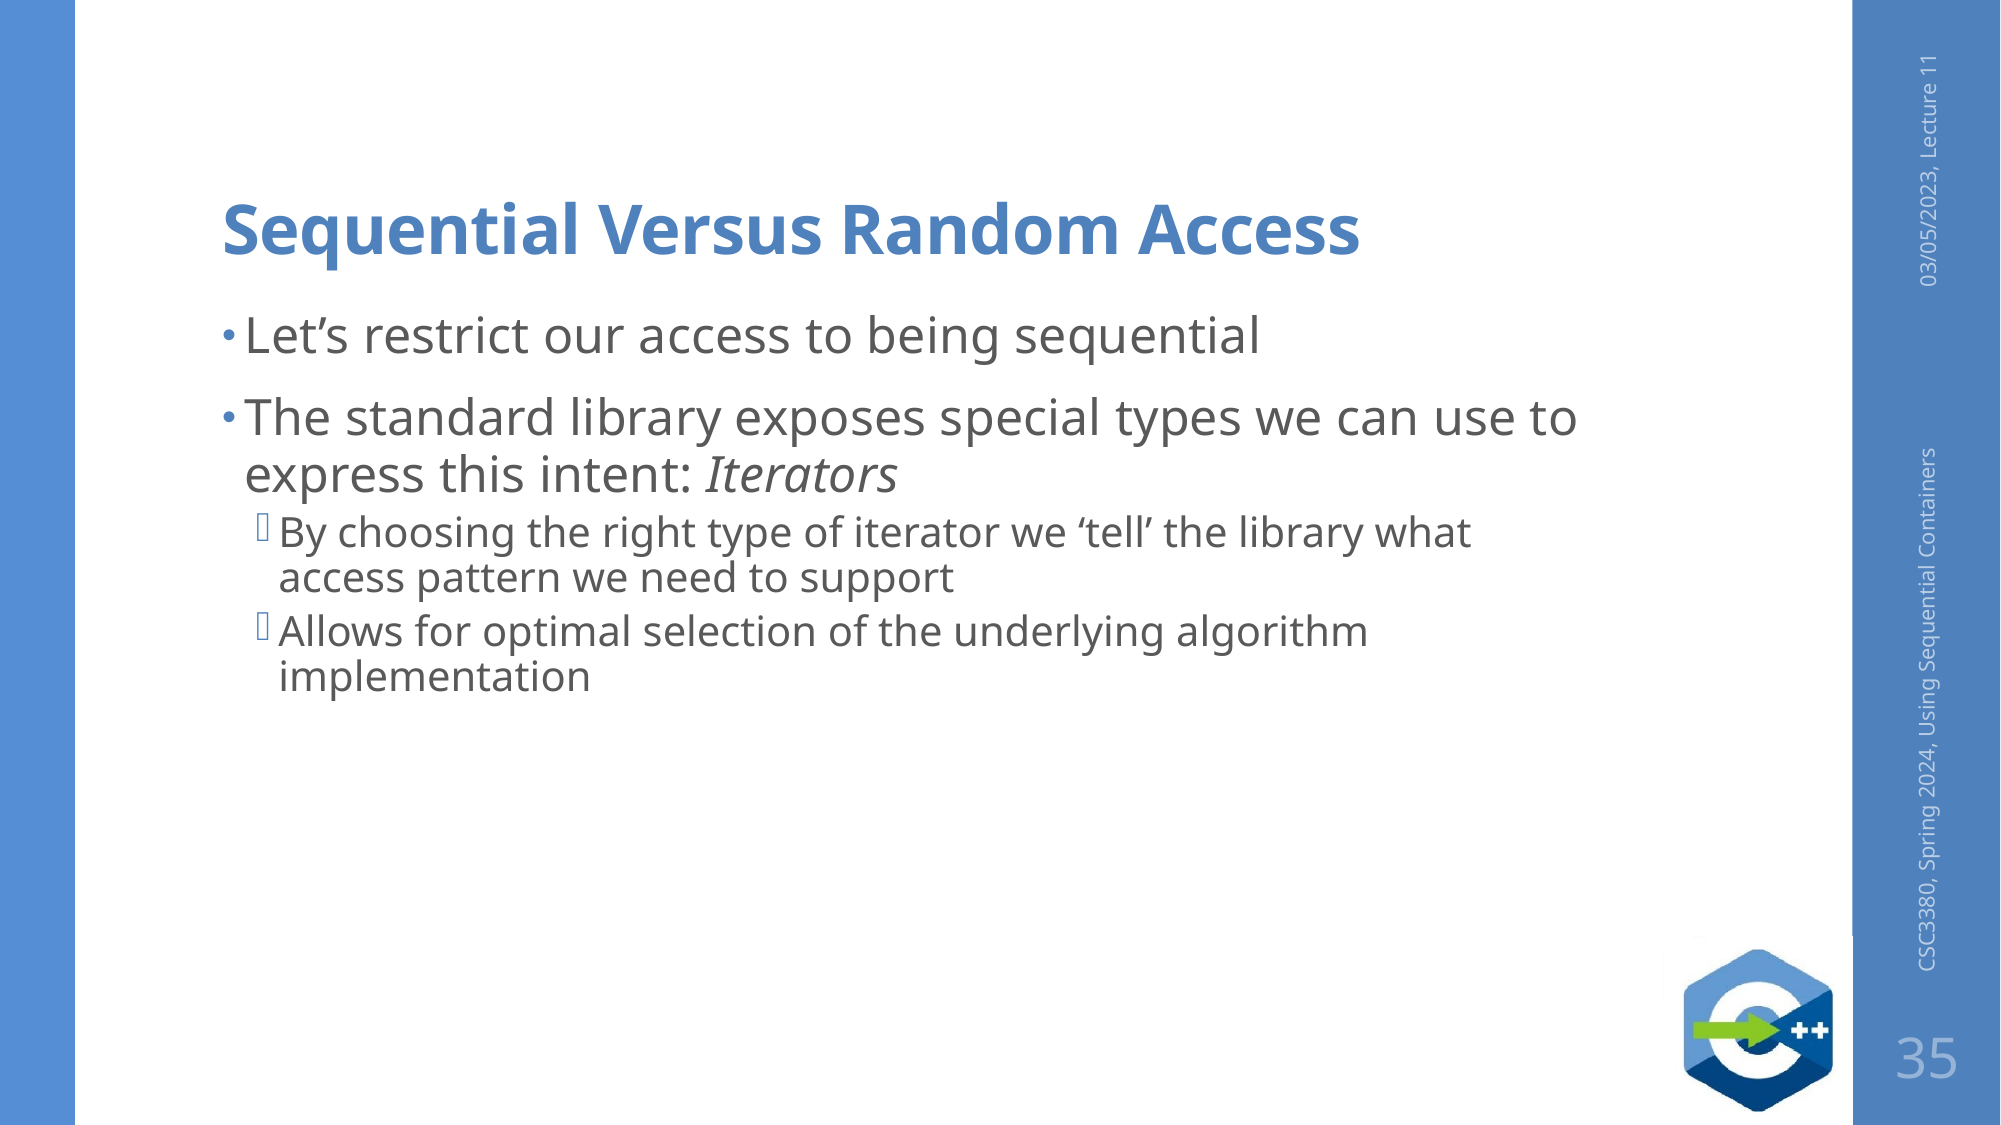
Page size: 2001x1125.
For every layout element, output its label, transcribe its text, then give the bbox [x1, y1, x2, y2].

slide_number 35 [1852, 1012, 2000, 1110]
picture [1663, 936, 1853, 1125]
list Let’s restrict our access to being sequential The standard library exposes special types we can use to express this intent: Iterators By choosing the right type of iterator we ‘tell’ the library what access pattern we need to support Allows for optimal selection of the underlying algorithm implementation [206, 299, 1617, 1014]
title Sequential Versus Random Access [206, 48, 1797, 278]
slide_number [1897, 37, 1958, 351]
footer CSC3380, Spring 2024, Using Sequential Containers [1897, 400, 1958, 988]
